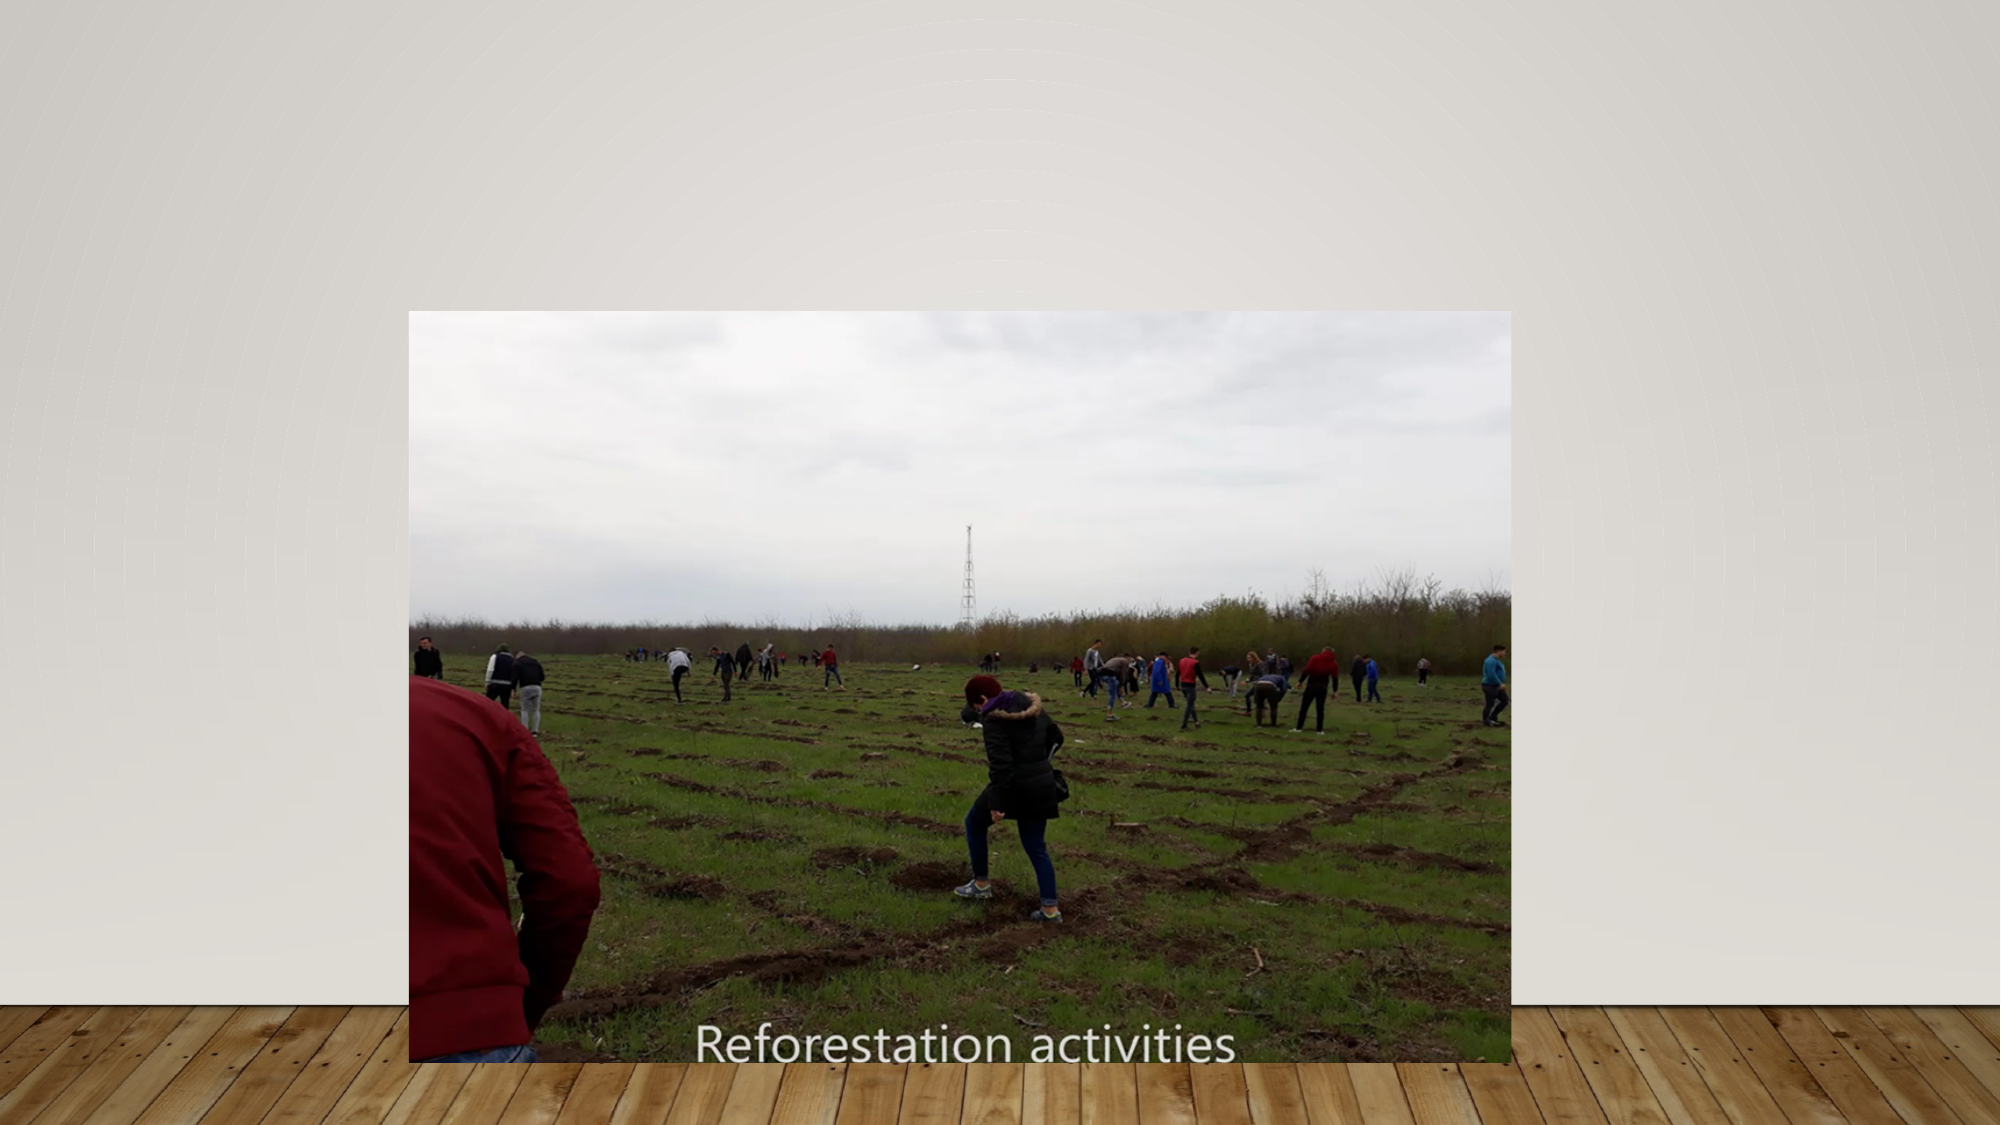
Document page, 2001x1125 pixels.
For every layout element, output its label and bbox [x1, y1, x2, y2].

picture [0, 311, 2000, 1125]
